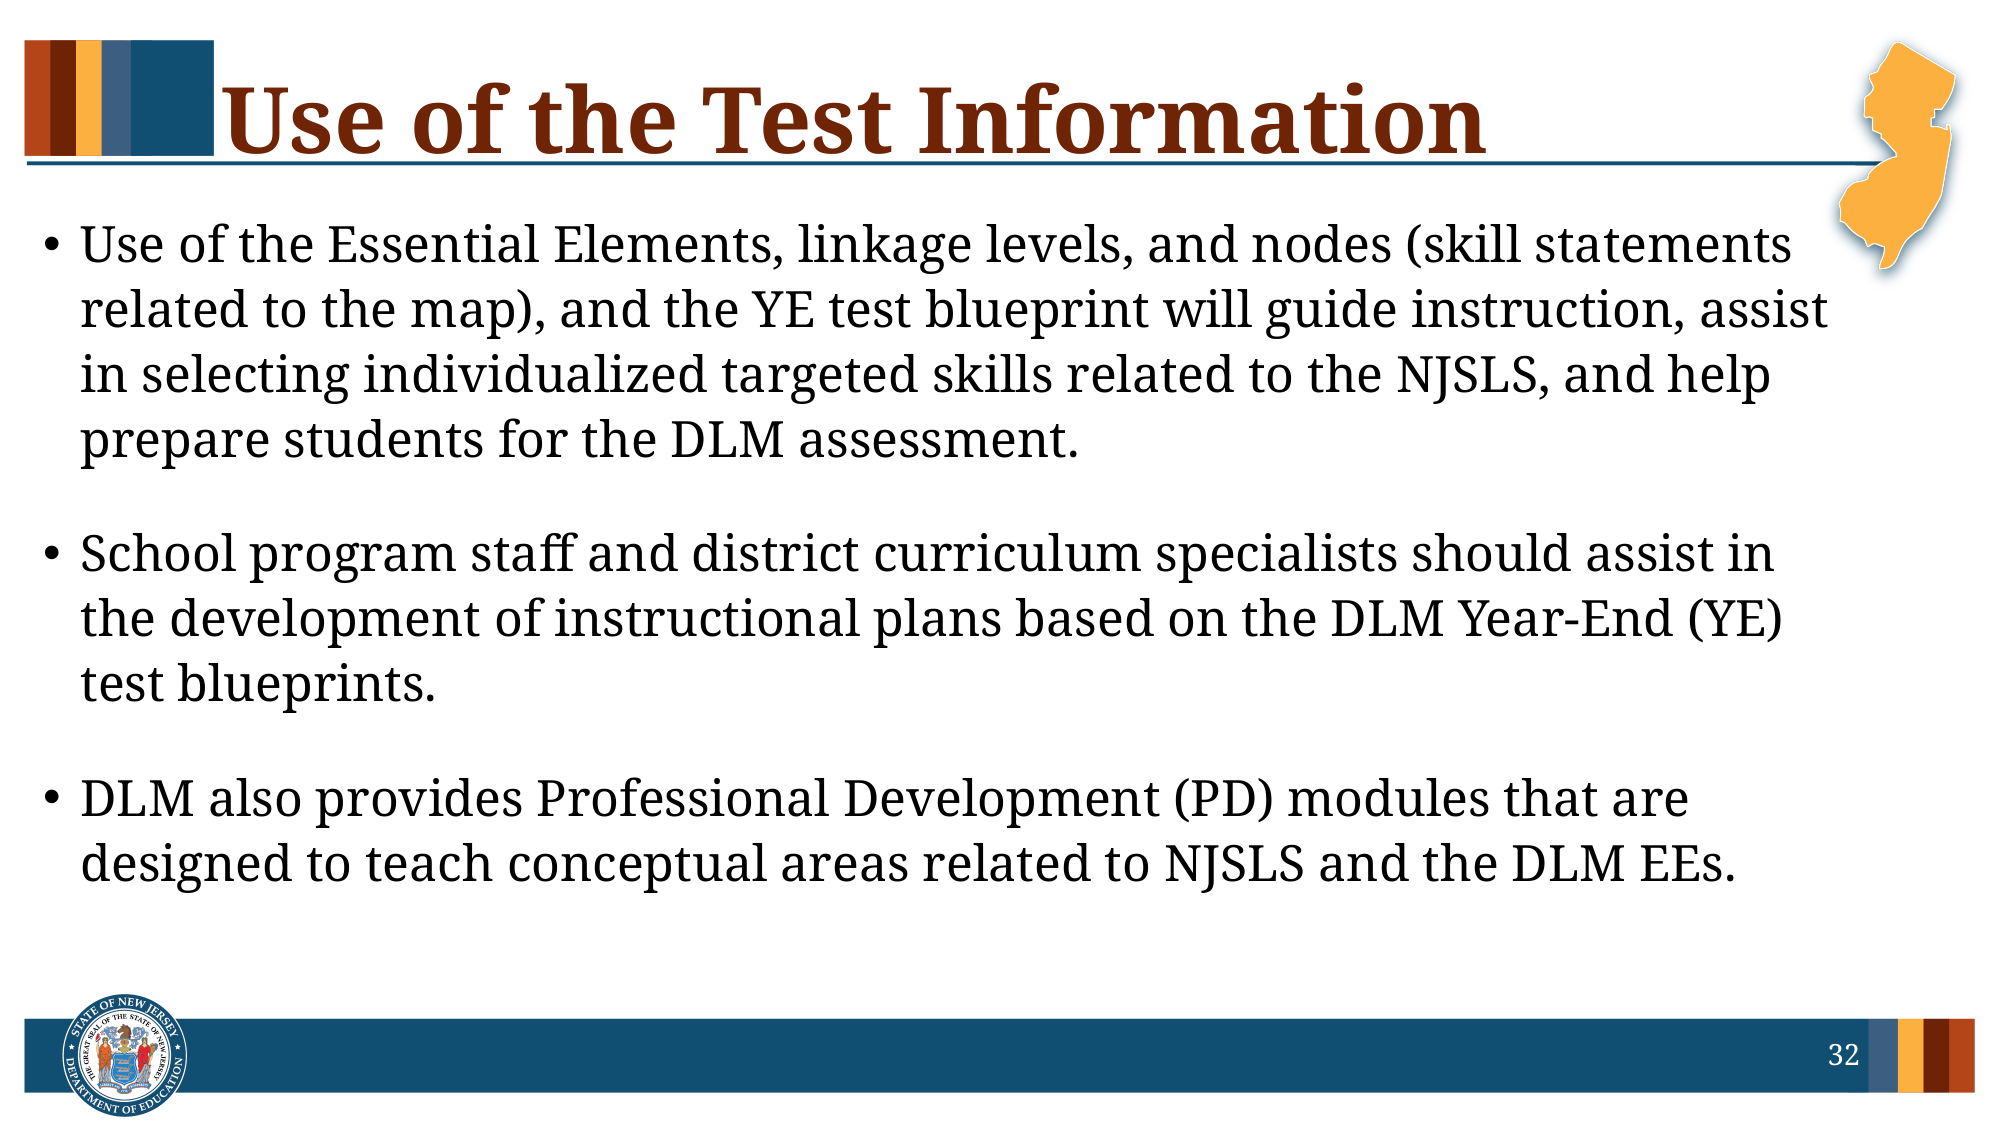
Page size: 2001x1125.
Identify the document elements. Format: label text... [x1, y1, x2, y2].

picture [24, 26, 1976, 295]
list Use of the Essential Elements, linkage levels, and nodes (skill statements related to the map), and the YE test blueprint will guide instruction, assist in selecting individualized targeted skills related to the NJSLS, and help prepare students for the DLM assessment. School program staff and district curriculum specialists should assist in the development of instructional plans based on the DLM Year-End (YE) test blueprints. DLM also provides Professional Development (PD) modules that are designed to teach conceptual areas related to NJSLS and the DLM EEs. [28, 200, 1972, 989]
picture [24, 992, 1975, 1119]
title Use of the Test Information [206, 62, 1863, 185]
slide_number 32 [1425, 1026, 1876, 1087]
